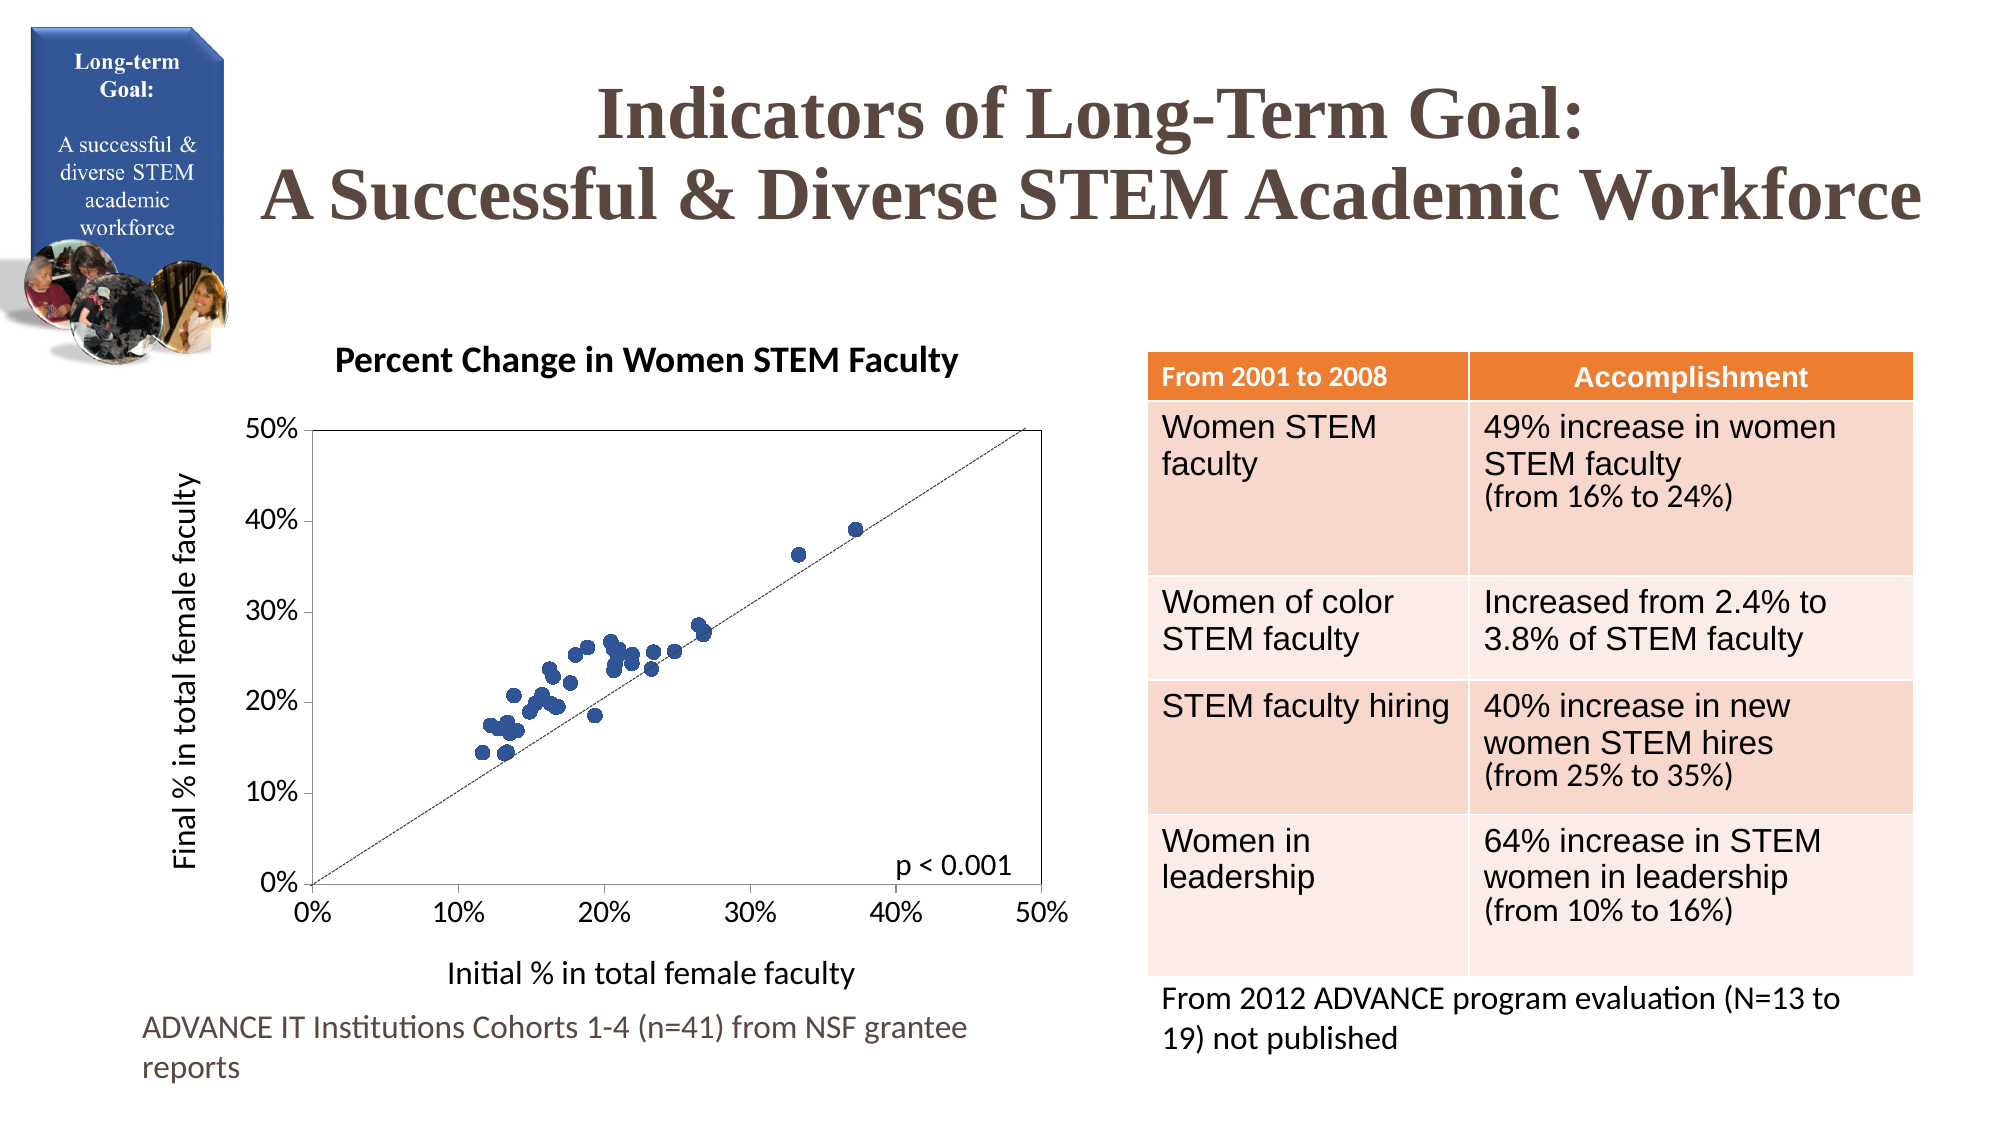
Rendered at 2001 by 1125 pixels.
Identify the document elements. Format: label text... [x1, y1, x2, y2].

text_box Indicators of Long-Term Goal: A Successful & Diverse STEM Academic Workforce [230, 66, 1955, 229]
picture [0, 26, 230, 371]
table_cell 64% increase in STEM women in leadership (from 10% to 16%) [1470, 815, 1913, 976]
table_header Accomplishment [1470, 352, 1913, 400]
table_cell 49% increase in women STEM faculty (from 16% to 24%) [1470, 402, 1913, 575]
table_cell Women of color STEM faculty [1148, 577, 1468, 679]
table_cell Women in leadership [1148, 815, 1468, 968]
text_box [154, 327, 1092, 1004]
text_box ADVANCE IT Institutions Cohorts 1-4 (n=41) from NSF grantee reports [127, 997, 1033, 1093]
text_box [107, 1016, 276, 1075]
table_header From 2001 to 2008 [1148, 352, 1468, 400]
table_cell 40% increase in new women STEM hires (from 25% to 35%) [1470, 681, 1913, 814]
table_cell Women STEM faculty [1148, 402, 1468, 575]
table_cell STEM faculty hiring [1148, 681, 1468, 814]
text_box From 2012 ADVANCE program evaluation (N=13 to 19) not published [1146, 968, 1877, 1064]
table_cell Increased from 2.4% to 3.8% of STEM faculty [1470, 577, 1913, 679]
